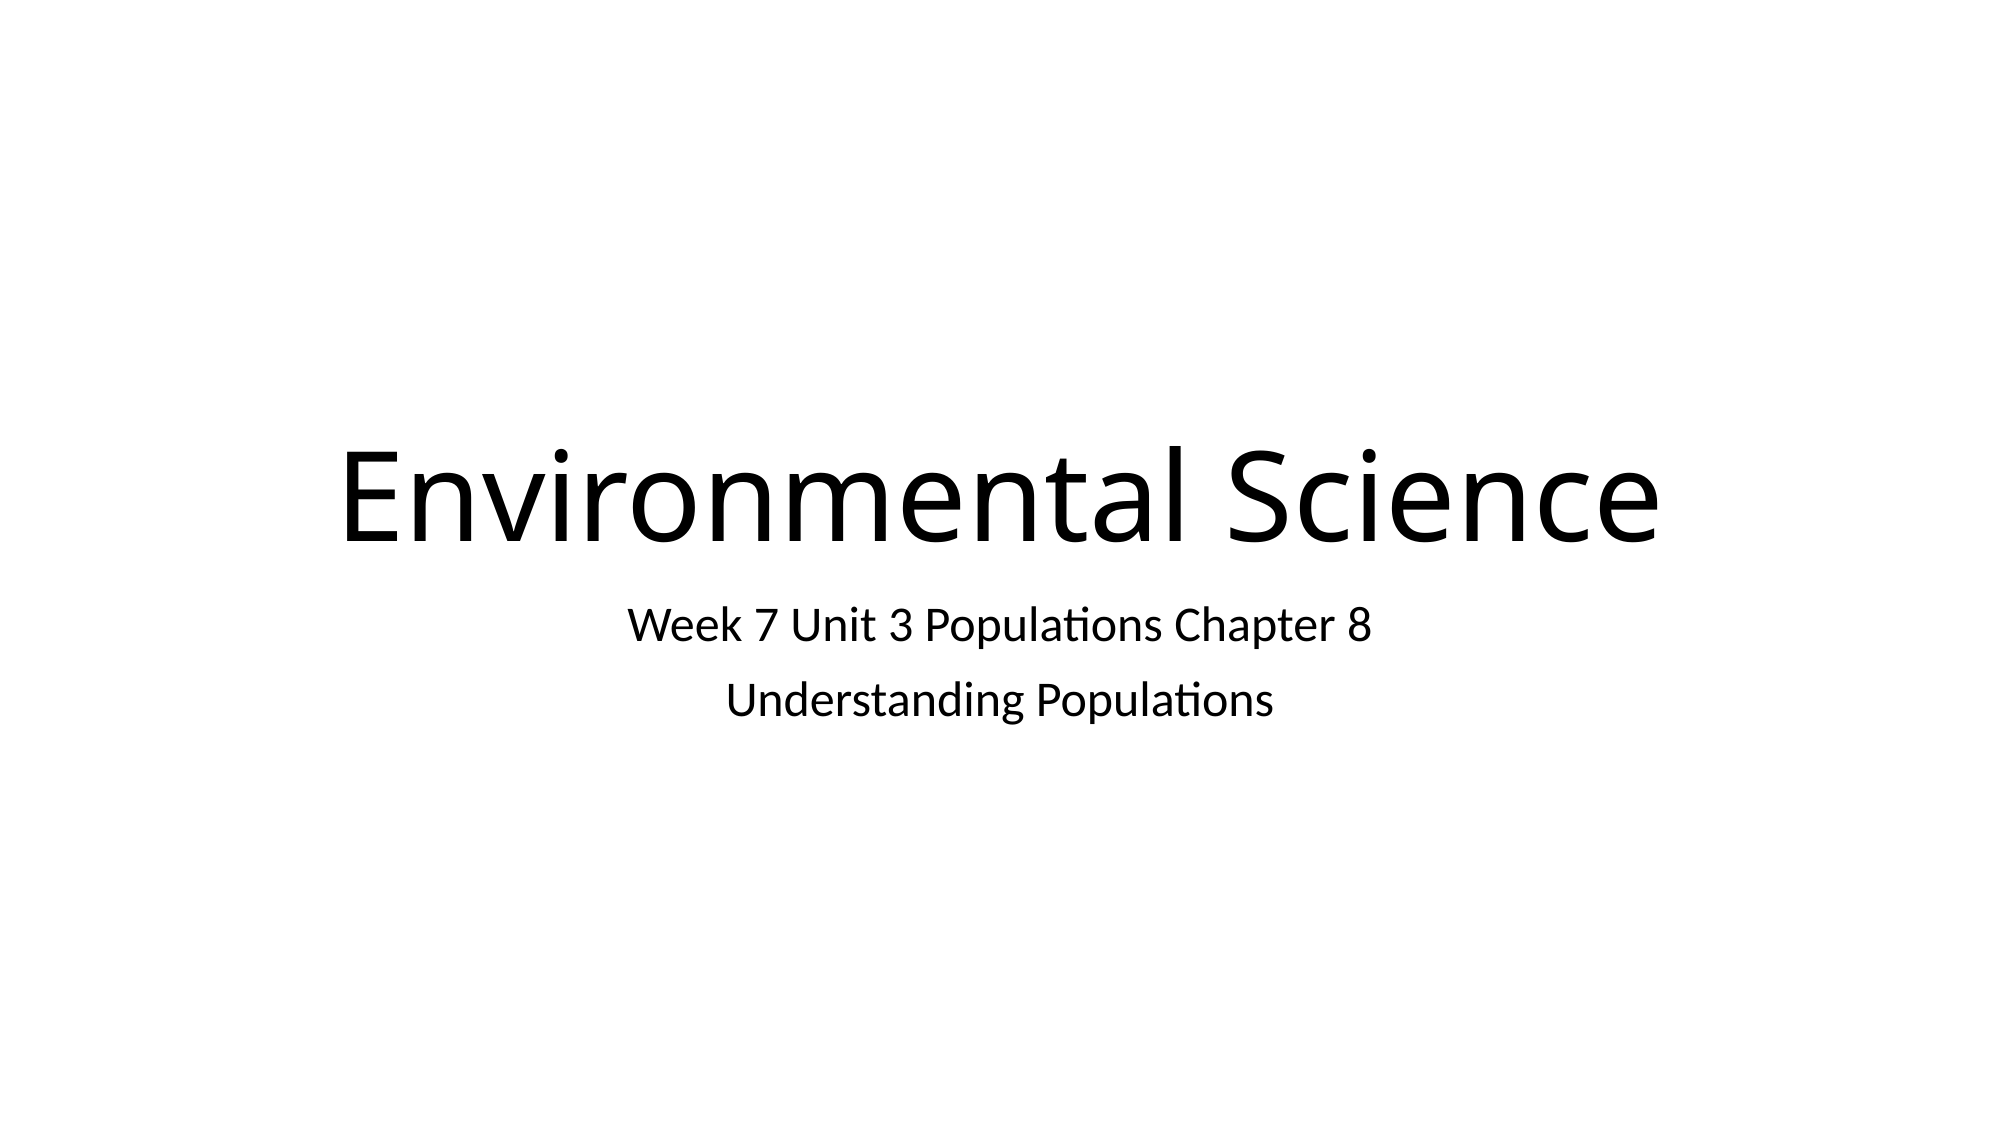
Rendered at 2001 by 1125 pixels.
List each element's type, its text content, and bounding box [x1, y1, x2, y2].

subtitle Week 7 Unit 3 Populations Chapter 8 Understanding Populations [249, 590, 1750, 863]
title Environmental Science [249, 184, 1750, 576]
